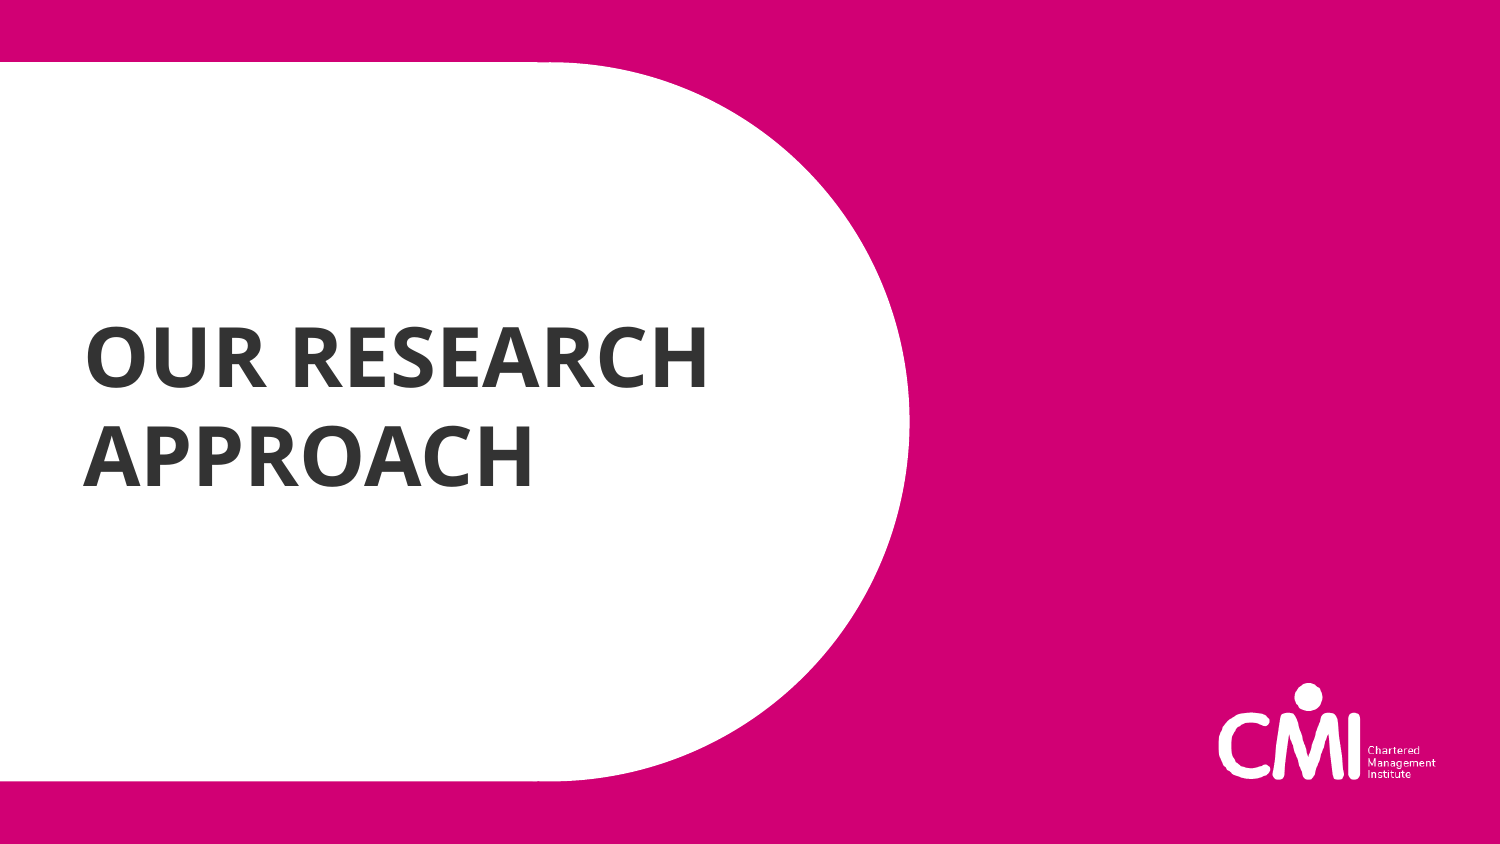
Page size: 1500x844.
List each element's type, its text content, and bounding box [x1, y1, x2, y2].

title OUR RESEARCH APPROACH [68, 316, 851, 492]
picture [1218, 683, 1436, 782]
